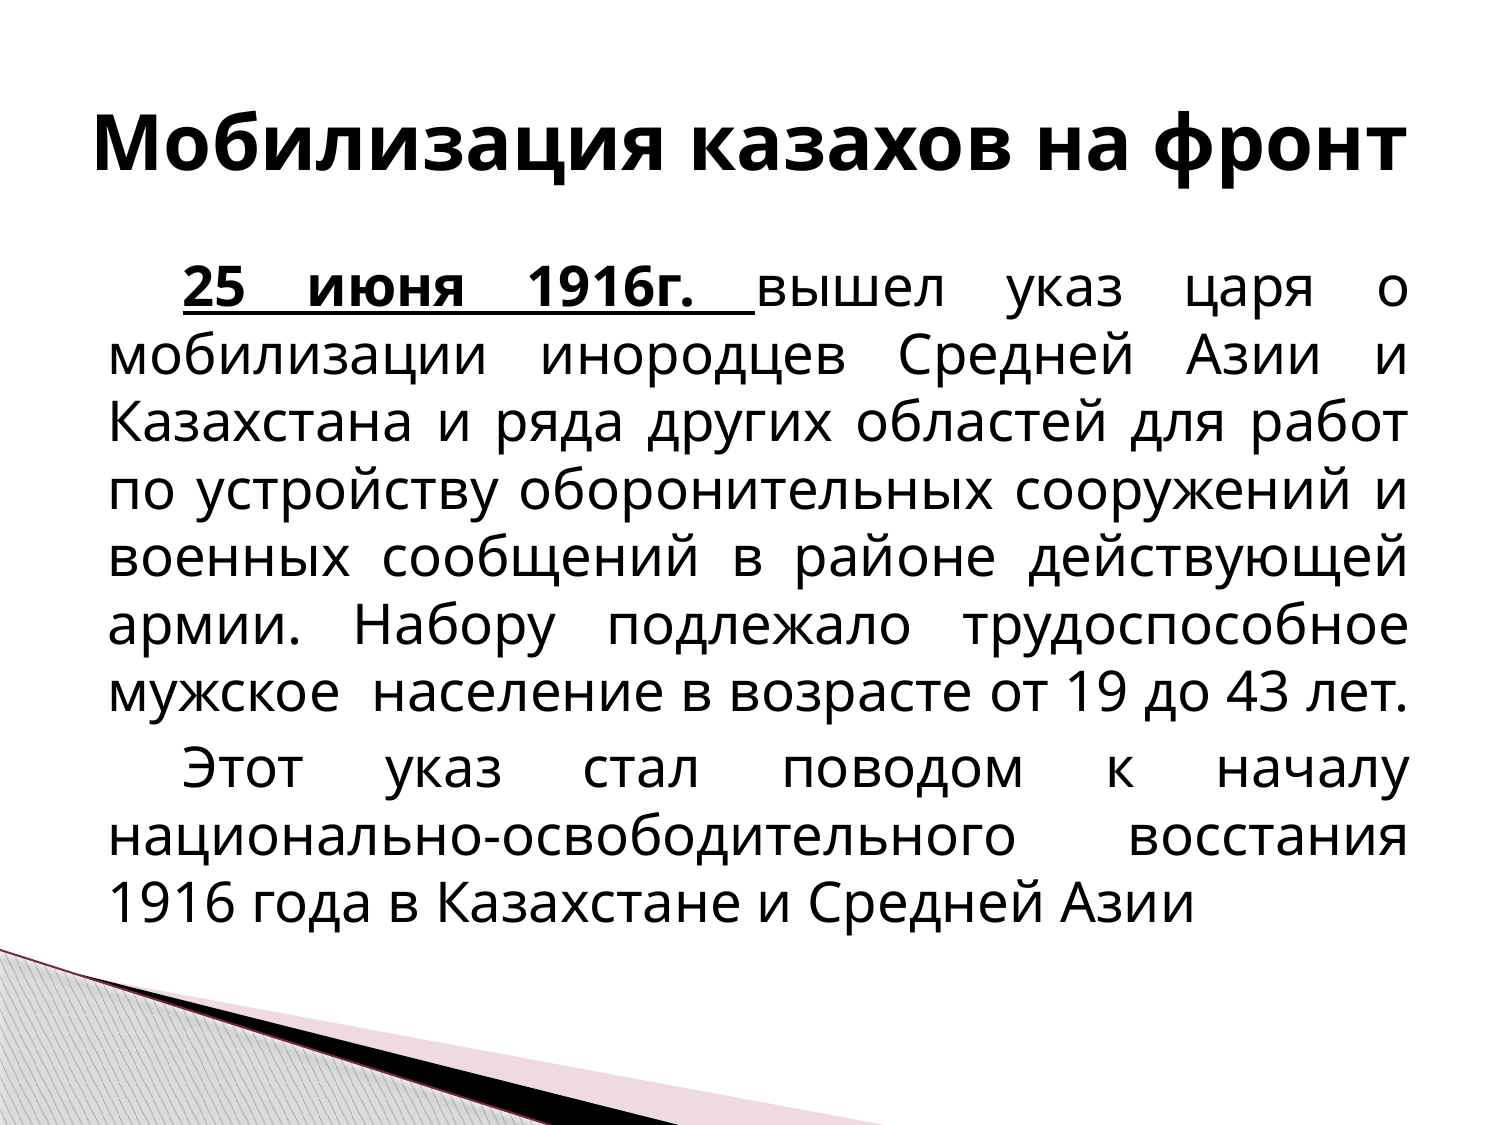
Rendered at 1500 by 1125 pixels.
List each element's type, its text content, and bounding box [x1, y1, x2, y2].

title Мобилизация казахов на фронт [75, 45, 1425, 233]
list 25 июня 1916г. вышел указ царя о мобилизации инородцев Средней Азии и Казахстана и ряда других областей для работ по устройству оборонительных сооружений и военных сообщений в районе действующей армии. Набору подлежало трудоспособное мужское население в возрасте от 19 до 43 лет. Этот указ стал поводом к началу национально-освободительного восстания 1916 года в Казахстане и Средней Азии [75, 243, 1425, 986]
